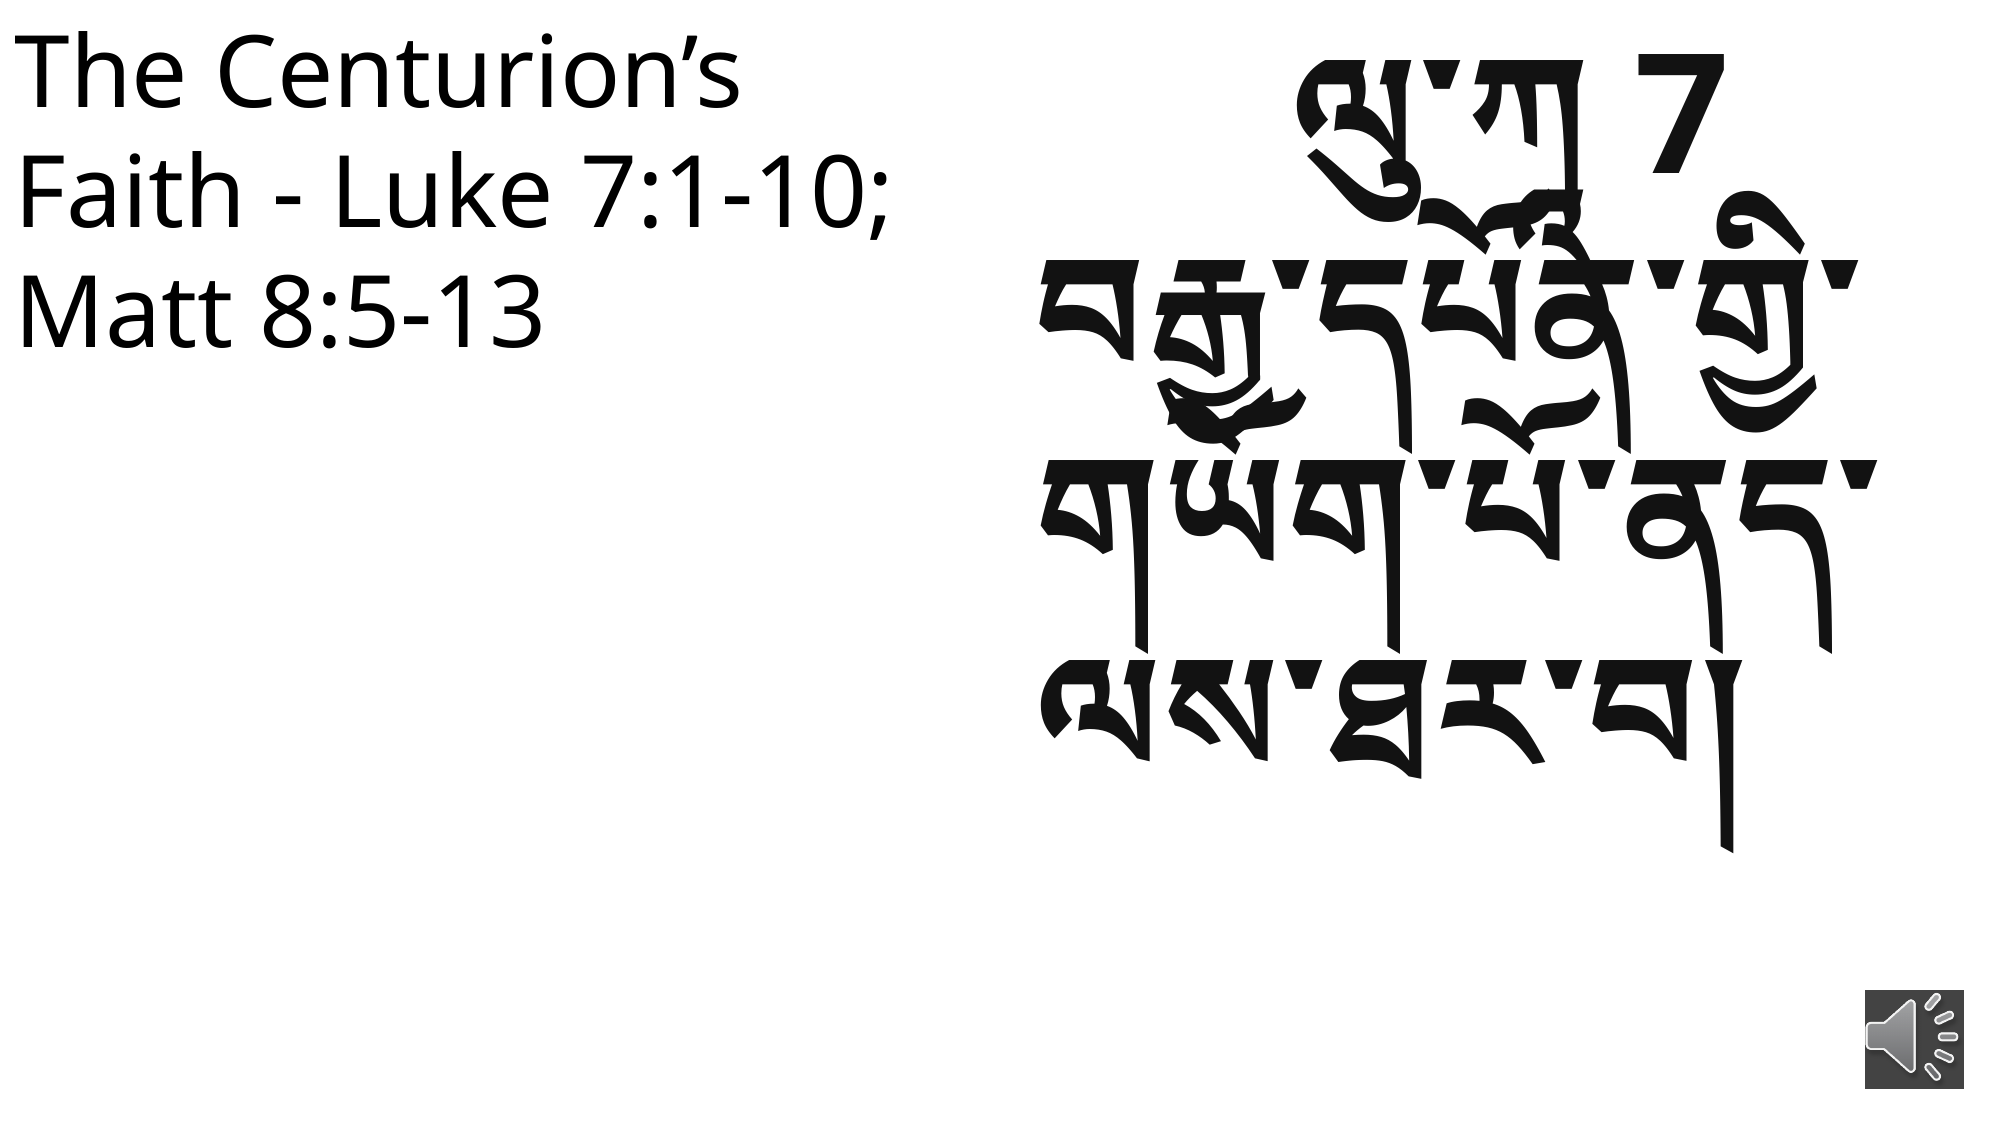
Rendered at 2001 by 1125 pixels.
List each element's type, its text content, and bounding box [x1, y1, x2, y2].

text_box The Centurion’s Faith - Luke 7:1-10; Matt 8:5-13 [0, 0, 981, 1125]
text_box ལུ་ཀཱ 7 བརྒྱ་དཔོན་གྱི་གཡོག་པོ་ནད་ལས་ཐར་བ། [1019, 0, 2000, 1125]
picture [1864, 989, 1965, 1090]
